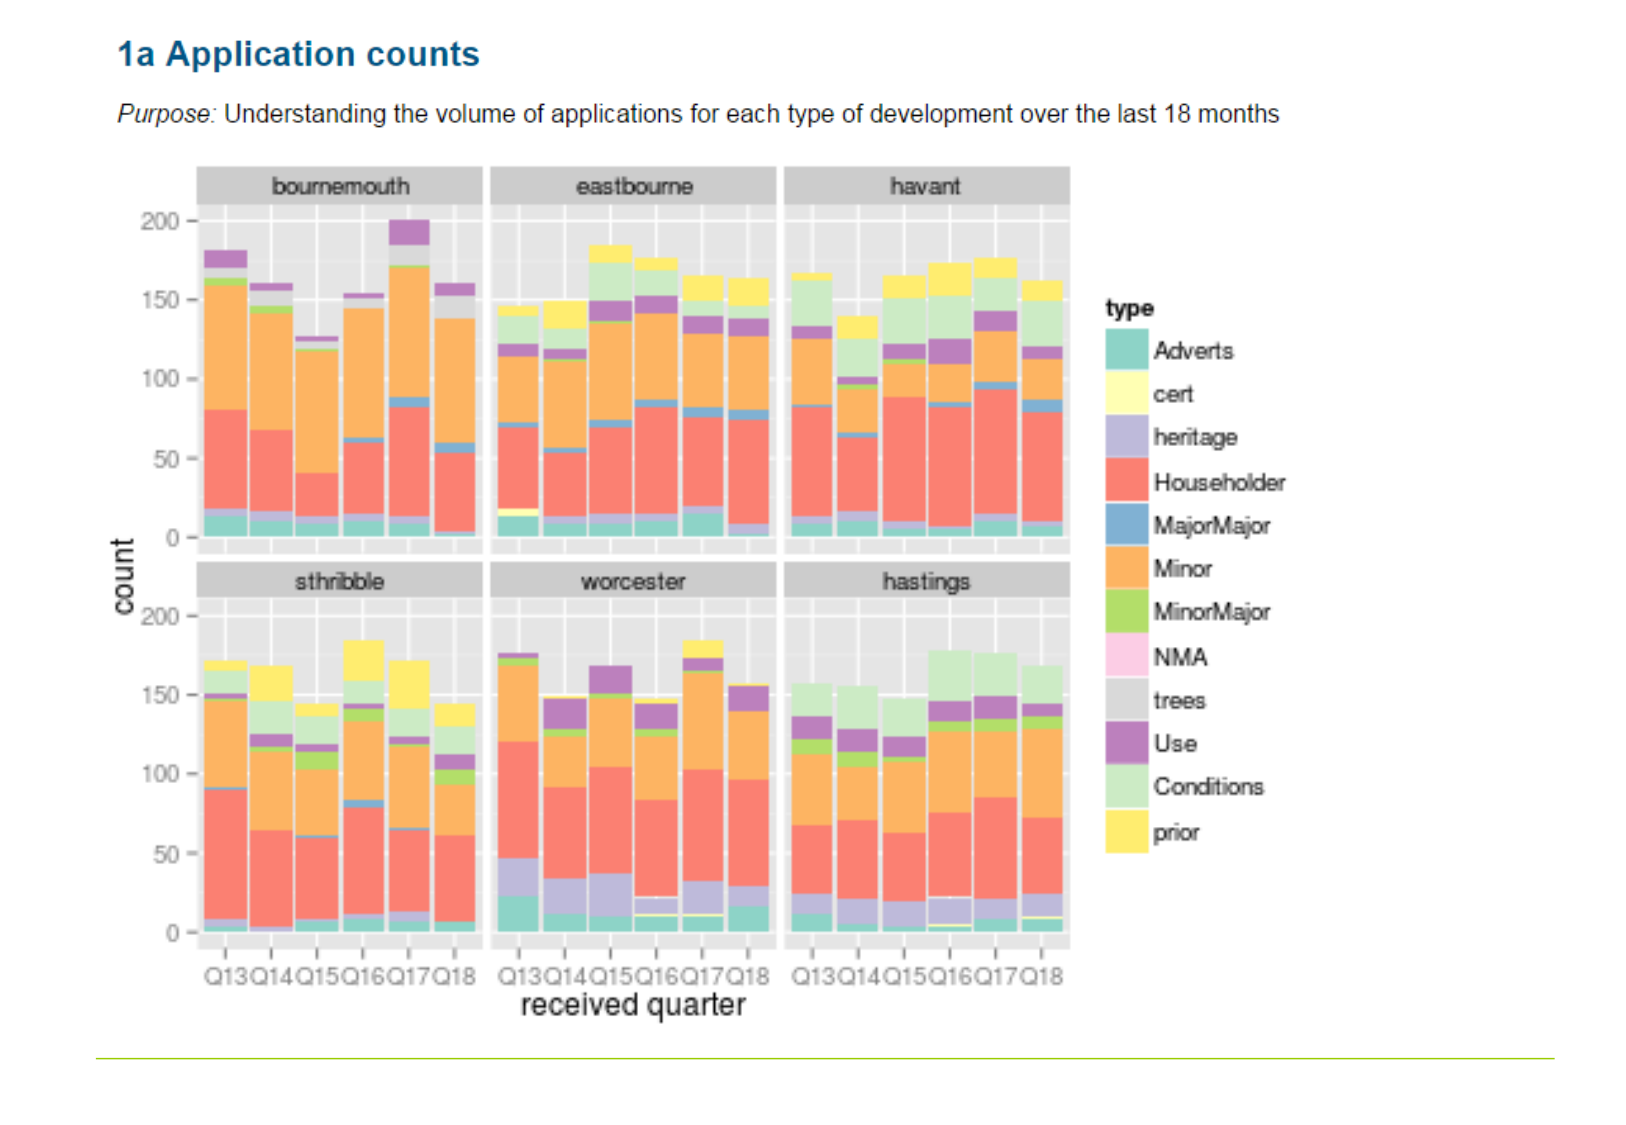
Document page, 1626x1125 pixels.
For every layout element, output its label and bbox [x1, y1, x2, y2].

picture [91, 30, 1309, 1049]
